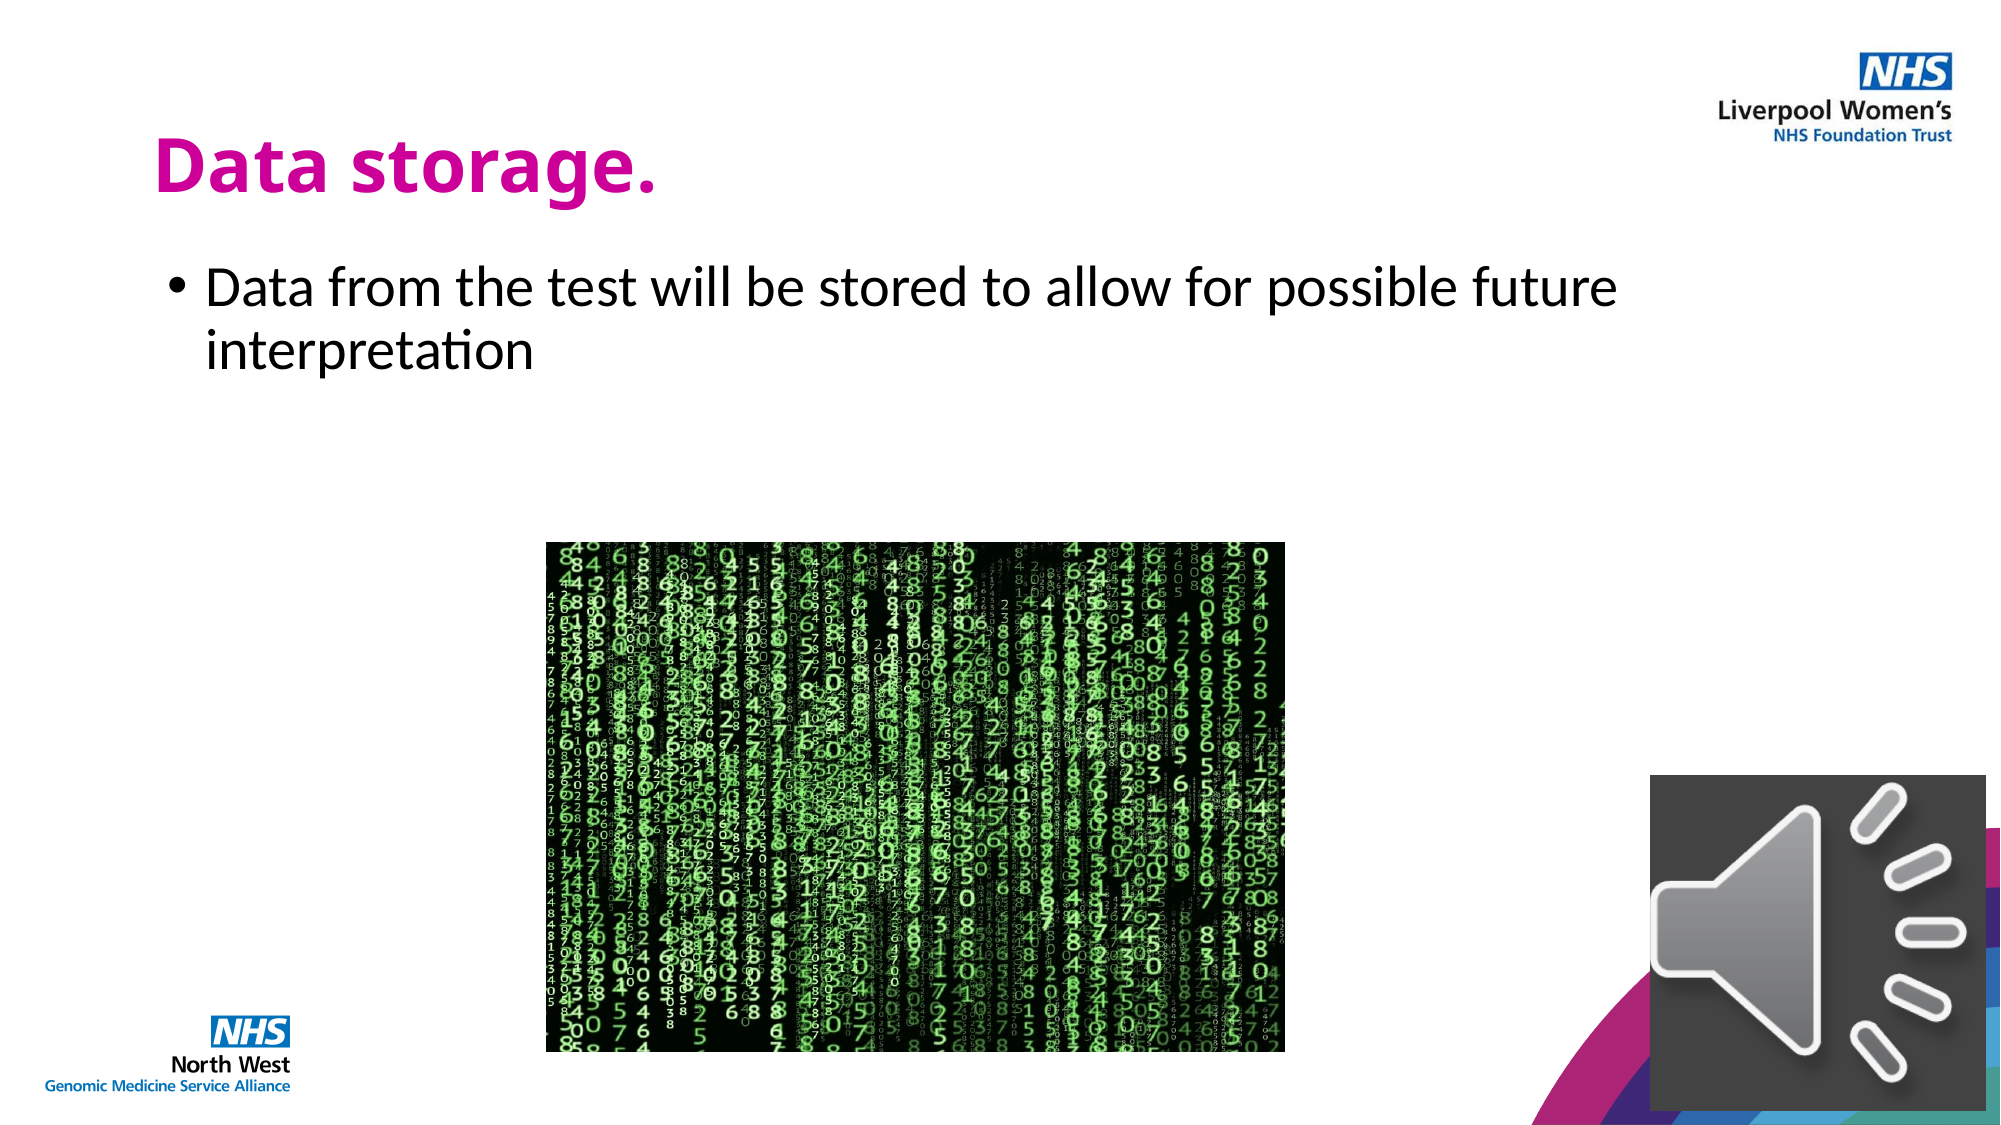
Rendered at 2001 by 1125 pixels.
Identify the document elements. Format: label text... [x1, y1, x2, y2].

title Data storage. [137, 59, 1863, 278]
picture [1531, 773, 2000, 1125]
picture [1687, 36, 1974, 159]
list Data from the test will be stored to allow for possible future interpretation [152, 248, 1878, 479]
picture [31, 1002, 300, 1100]
picture [546, 542, 1285, 1052]
